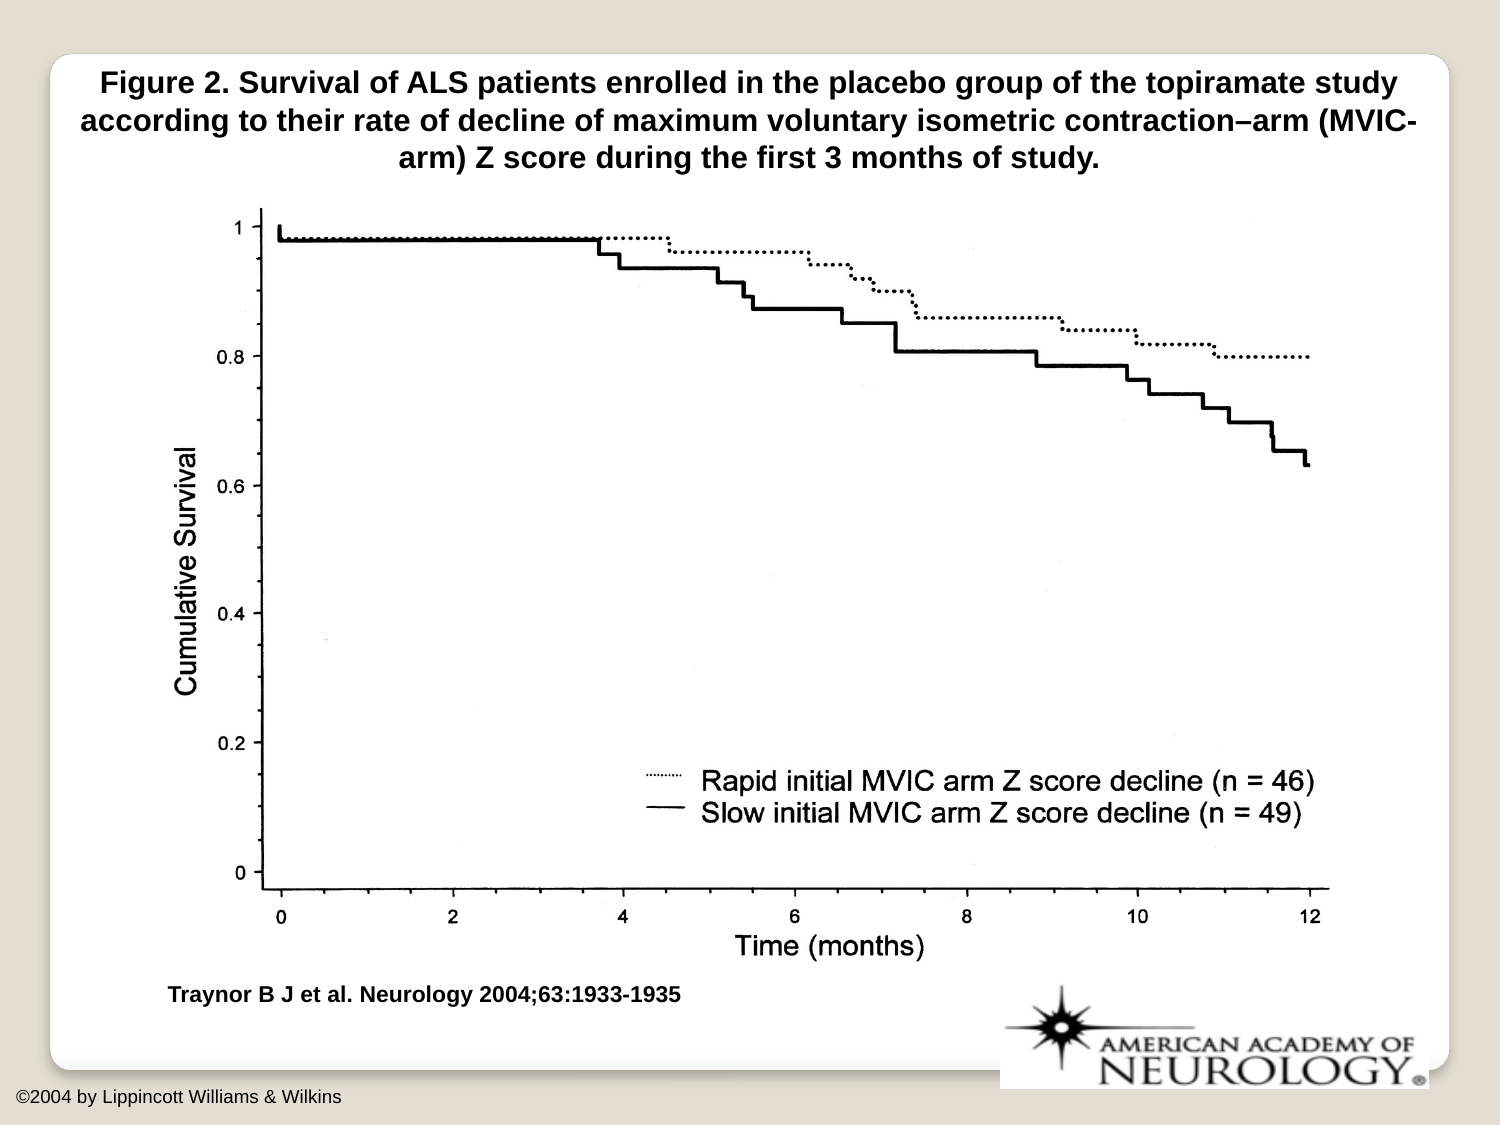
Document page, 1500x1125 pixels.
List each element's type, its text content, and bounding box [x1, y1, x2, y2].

picture [999, 981, 1429, 1089]
text_box Figure 2. Survival of ALS patients enrolled in the placebo group of the topiramate study according to their rate of decline of maximum voluntary isometric contraction–arm (MVIC-arm) Z score during the first 3 months of study. [53, 62, 1447, 164]
picture [167, 199, 1334, 964]
text_box Traynor B J et al. Neurology 2004;63:1933-1935 [167, 979, 811, 1018]
text_box ©2004 by Lippincott Williams & Wilkins [16, 1084, 825, 1125]
